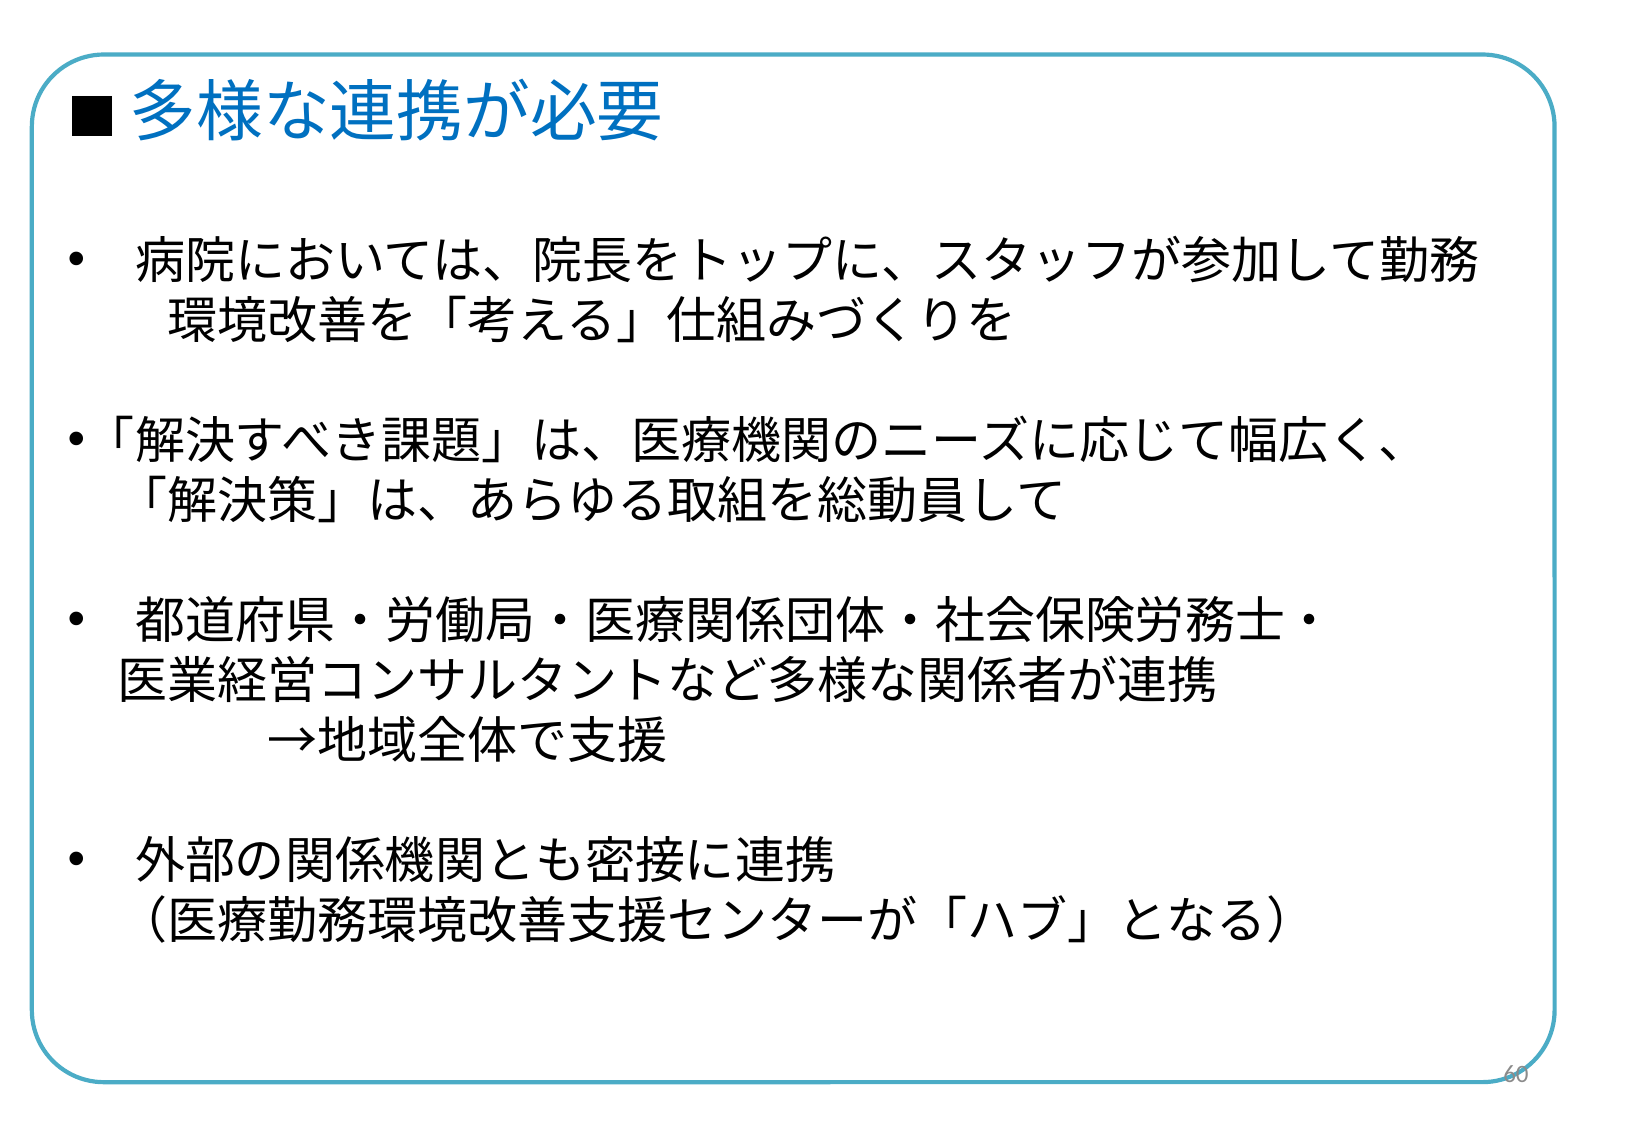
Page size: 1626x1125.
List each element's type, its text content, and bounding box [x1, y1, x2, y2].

slide_number 59 [1164, 1042, 1544, 1103]
text_box ■多様な連携が必要 病院においては、院長をトップに、スタッフが参加して勤務 環境改善を「考える」仕組みづくりを 「解決すべき課題」は、医療機関のニーズに応じて幅広く、 「解決策」は、あらゆる取組を総動員して 都道府県・労働局・医療関係団体・社会保険労務士・ 医業経営コンサルタントなど多様な関係者が連携 →地域全体で支援 外部の関係機関とも密接に連携 （医療勤務環境改善支援センターが「ハブ」となる） [29, 52, 1557, 1085]
